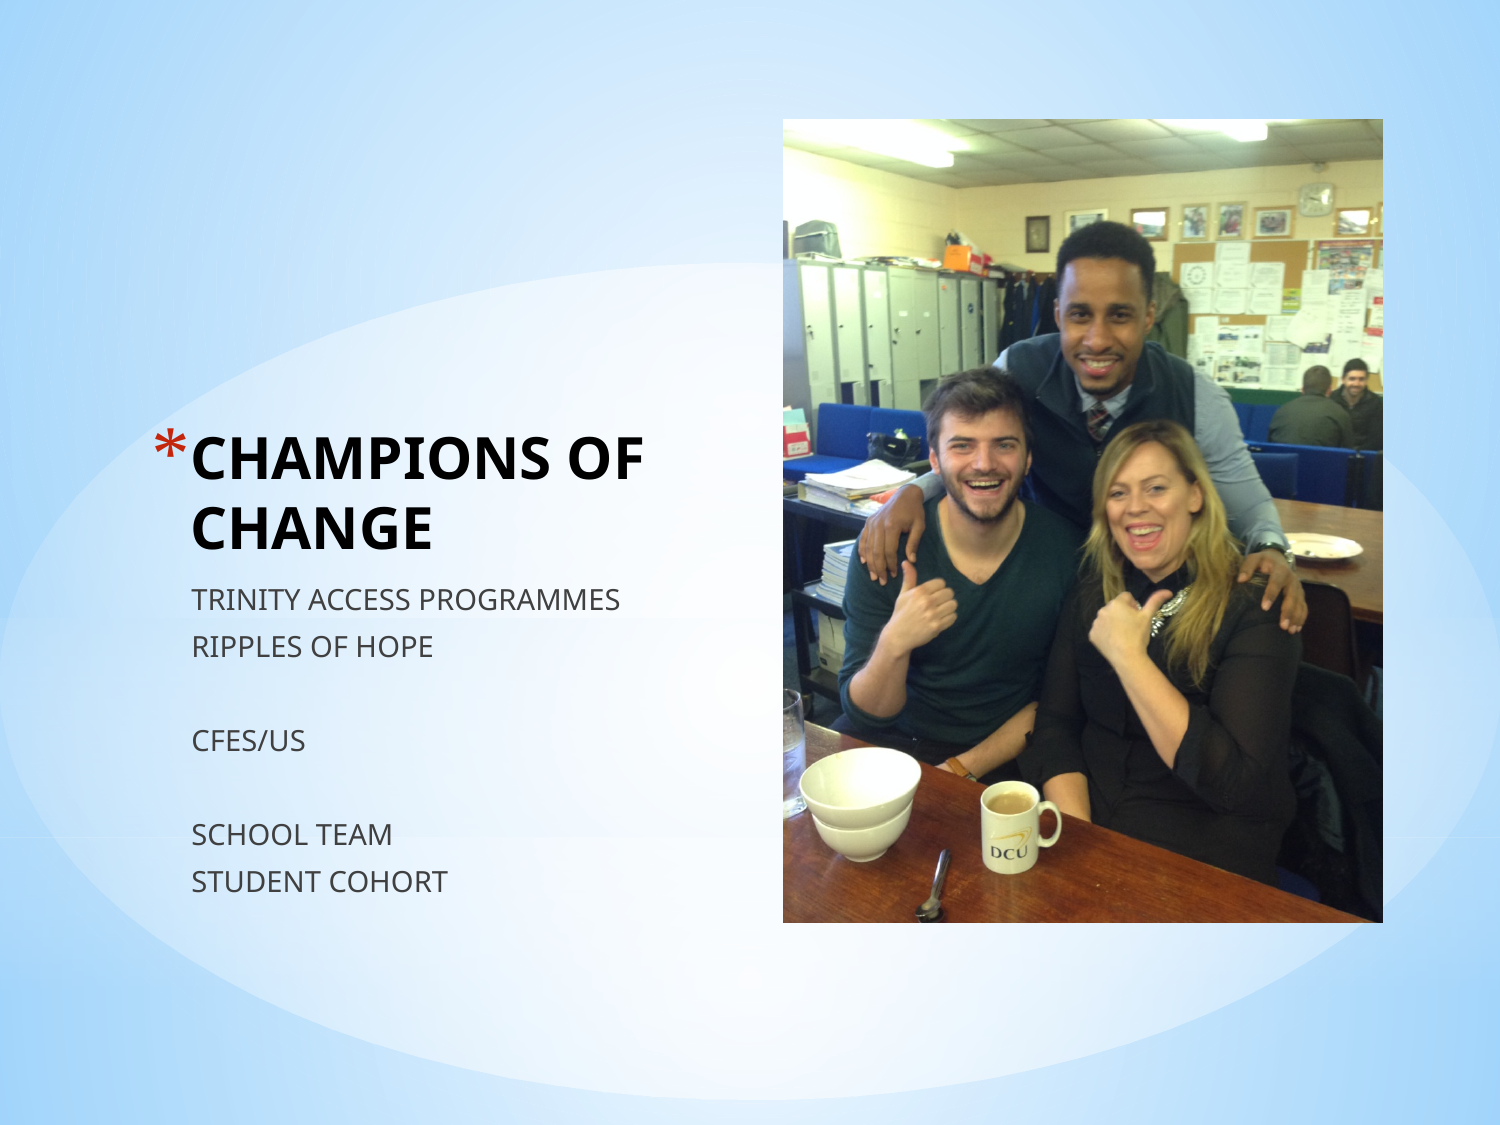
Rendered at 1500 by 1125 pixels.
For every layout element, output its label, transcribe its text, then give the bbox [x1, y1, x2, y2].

list TRINITY ACCESS PROGRAMMES RIPPLES OF HOPE CFES/US SCHOOL TEAM STUDENT COHORT [176, 573, 733, 925]
title CHAMPIONS OF CHANGE [137, 362, 735, 569]
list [782, 119, 1384, 924]
